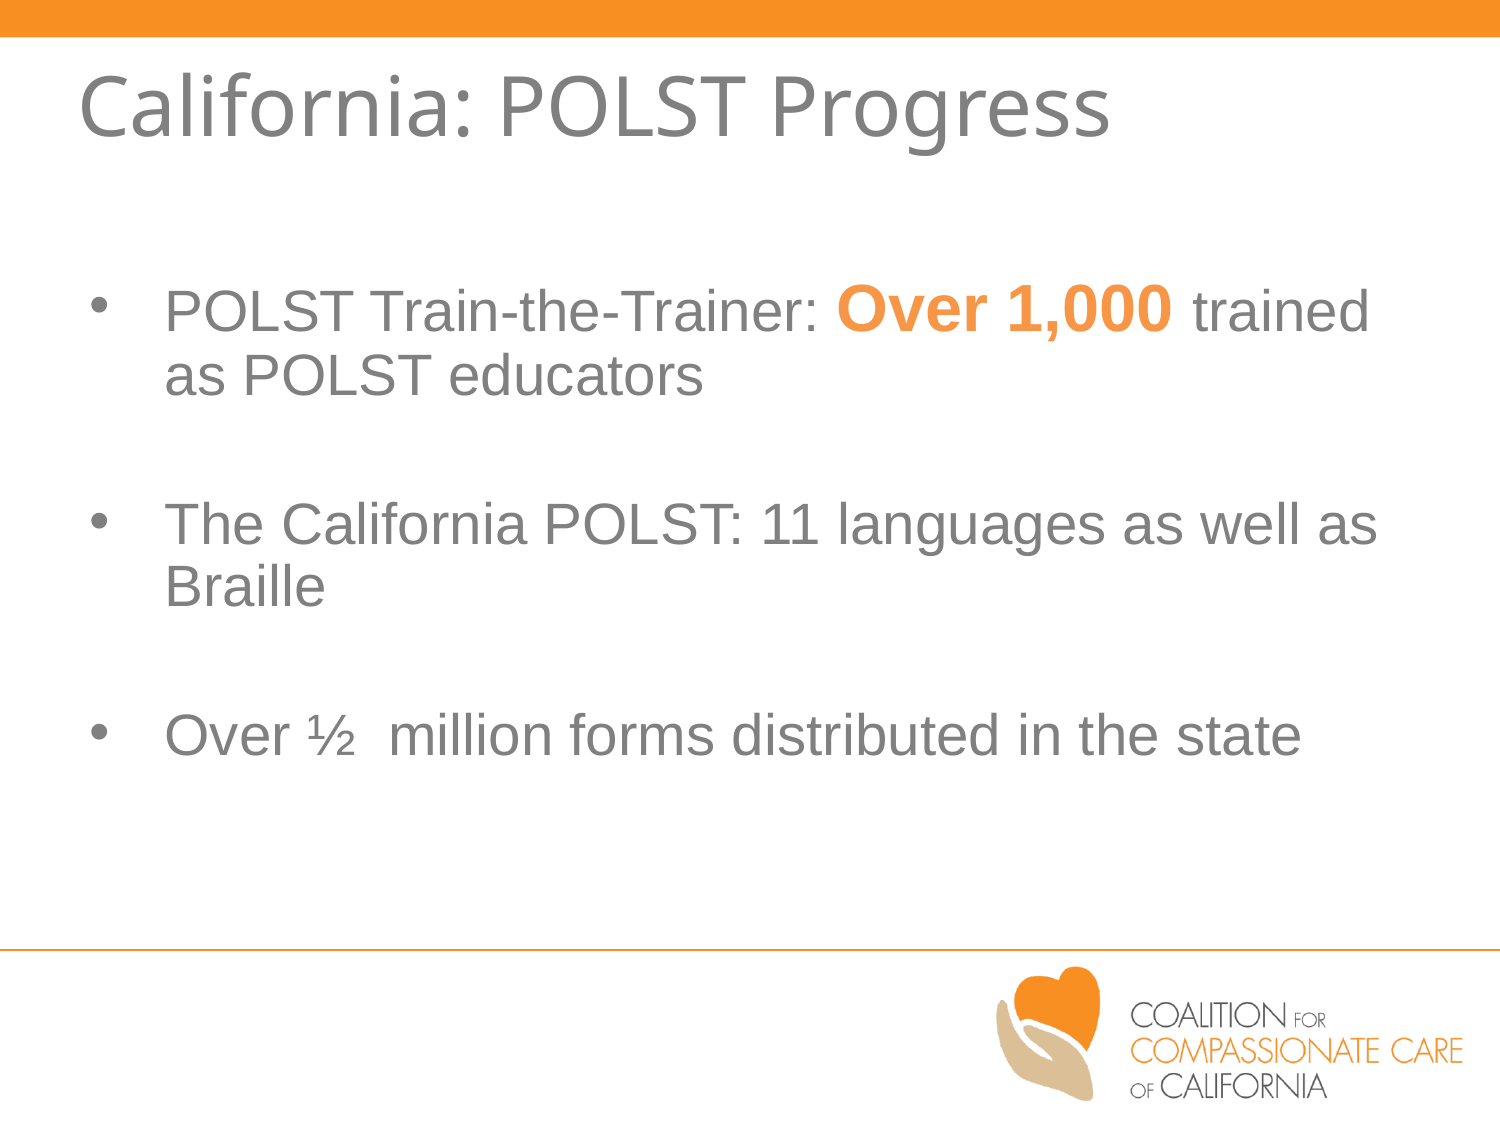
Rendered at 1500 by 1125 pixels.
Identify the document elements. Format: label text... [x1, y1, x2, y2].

title California: POLST Progress [62, 45, 1500, 213]
picture [987, 960, 1472, 1113]
list POLST Train-the-Trainer: Over 1,000 trained as POLST educators The California POLST: 11 languages as well as Braille Over ½ million forms distributed in the state [75, 275, 1413, 800]
